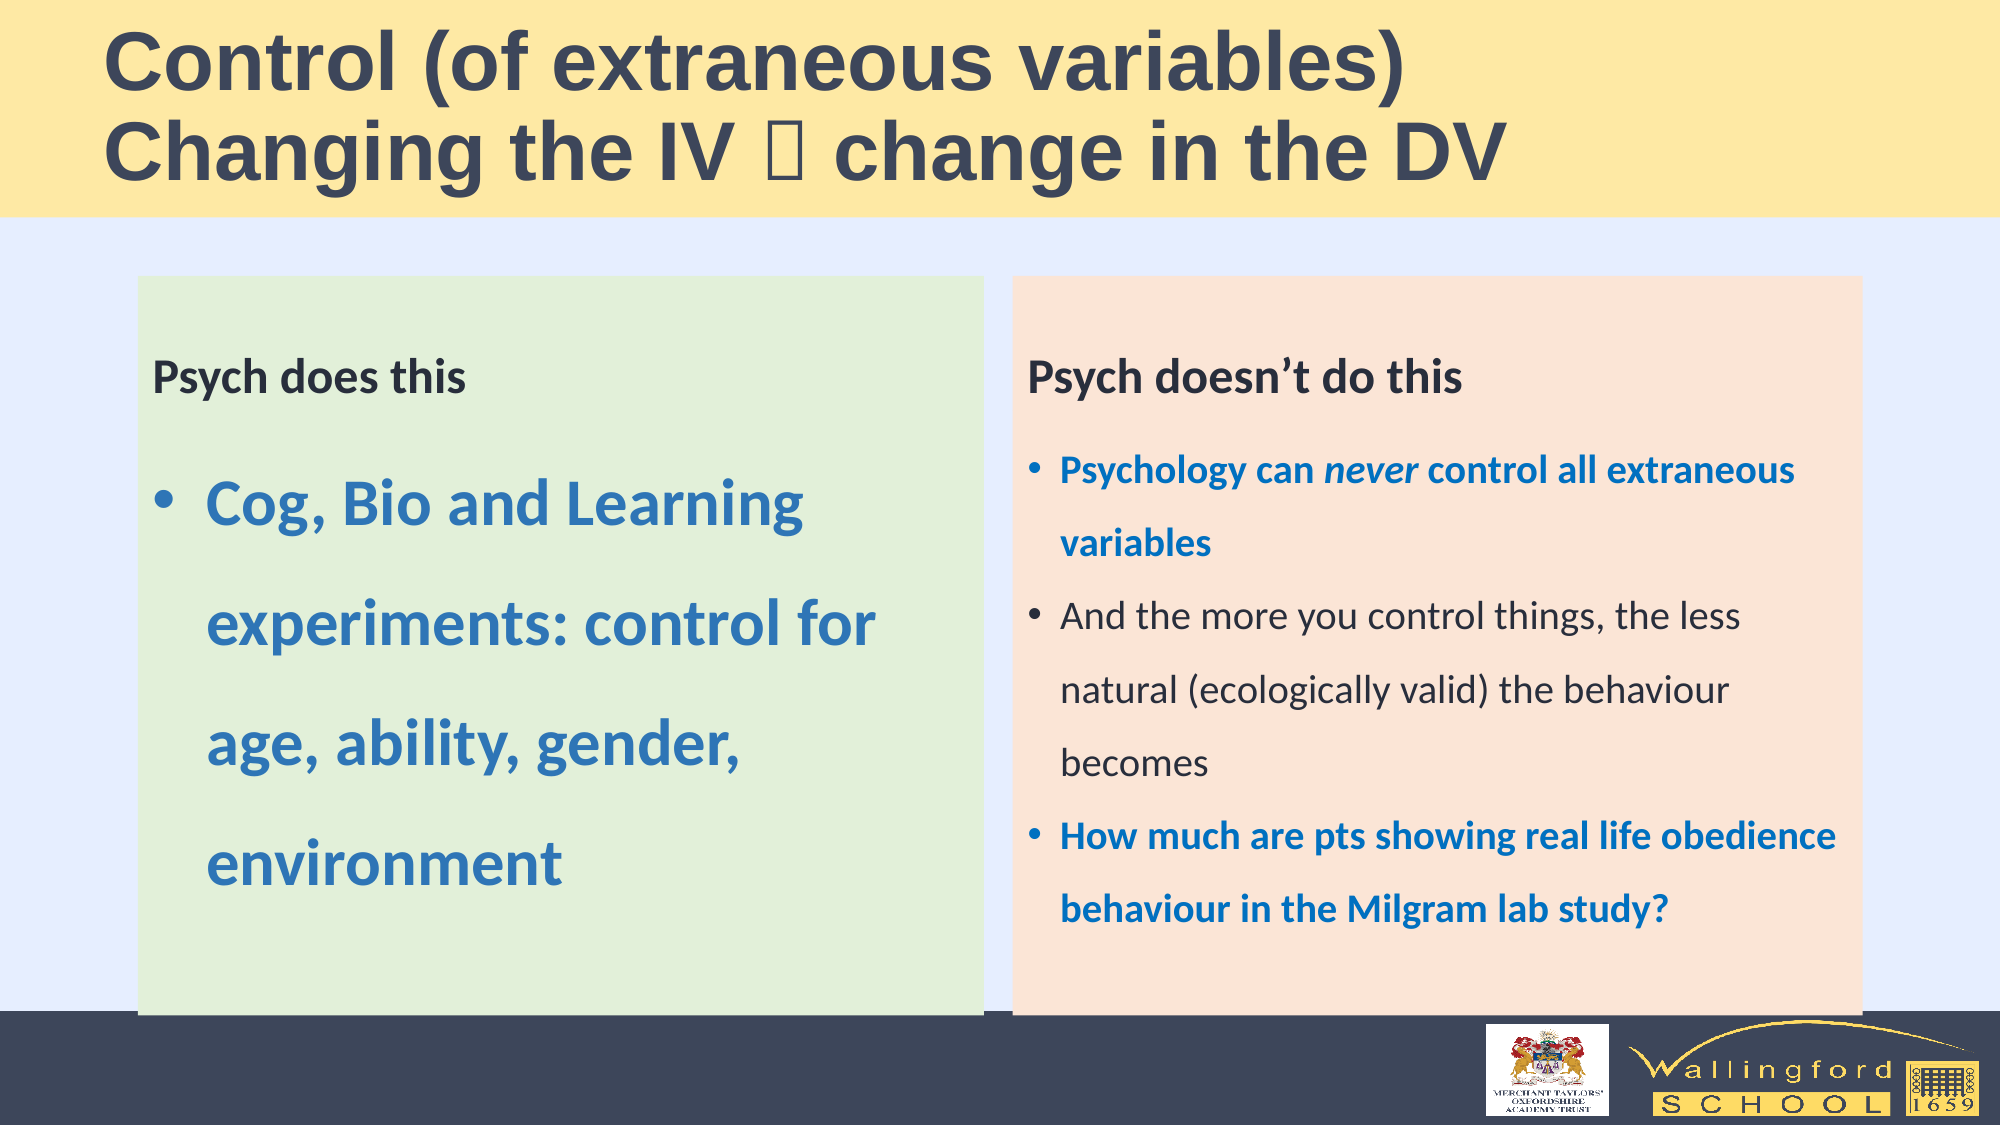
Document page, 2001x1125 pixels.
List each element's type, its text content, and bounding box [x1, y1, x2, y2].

list Cog, Bio and Learning experiments: control for age, ability, gender, environment [137, 410, 984, 1016]
picture [1627, 1020, 1979, 1116]
picture [1486, 1024, 1609, 1116]
list Psych doesn’t do this [1012, 275, 1863, 410]
title Control (of extraneous variables) Changing the IV  change in the DV [0, 0, 2000, 218]
list Psych does this [137, 275, 984, 410]
list Psychology can never control all extraneous variables And the more you control things, the less natural (ecologically valid) the behaviour becomes How much are pts showing real life obedience behaviour in the Milgram lab study? [1012, 410, 1863, 1016]
